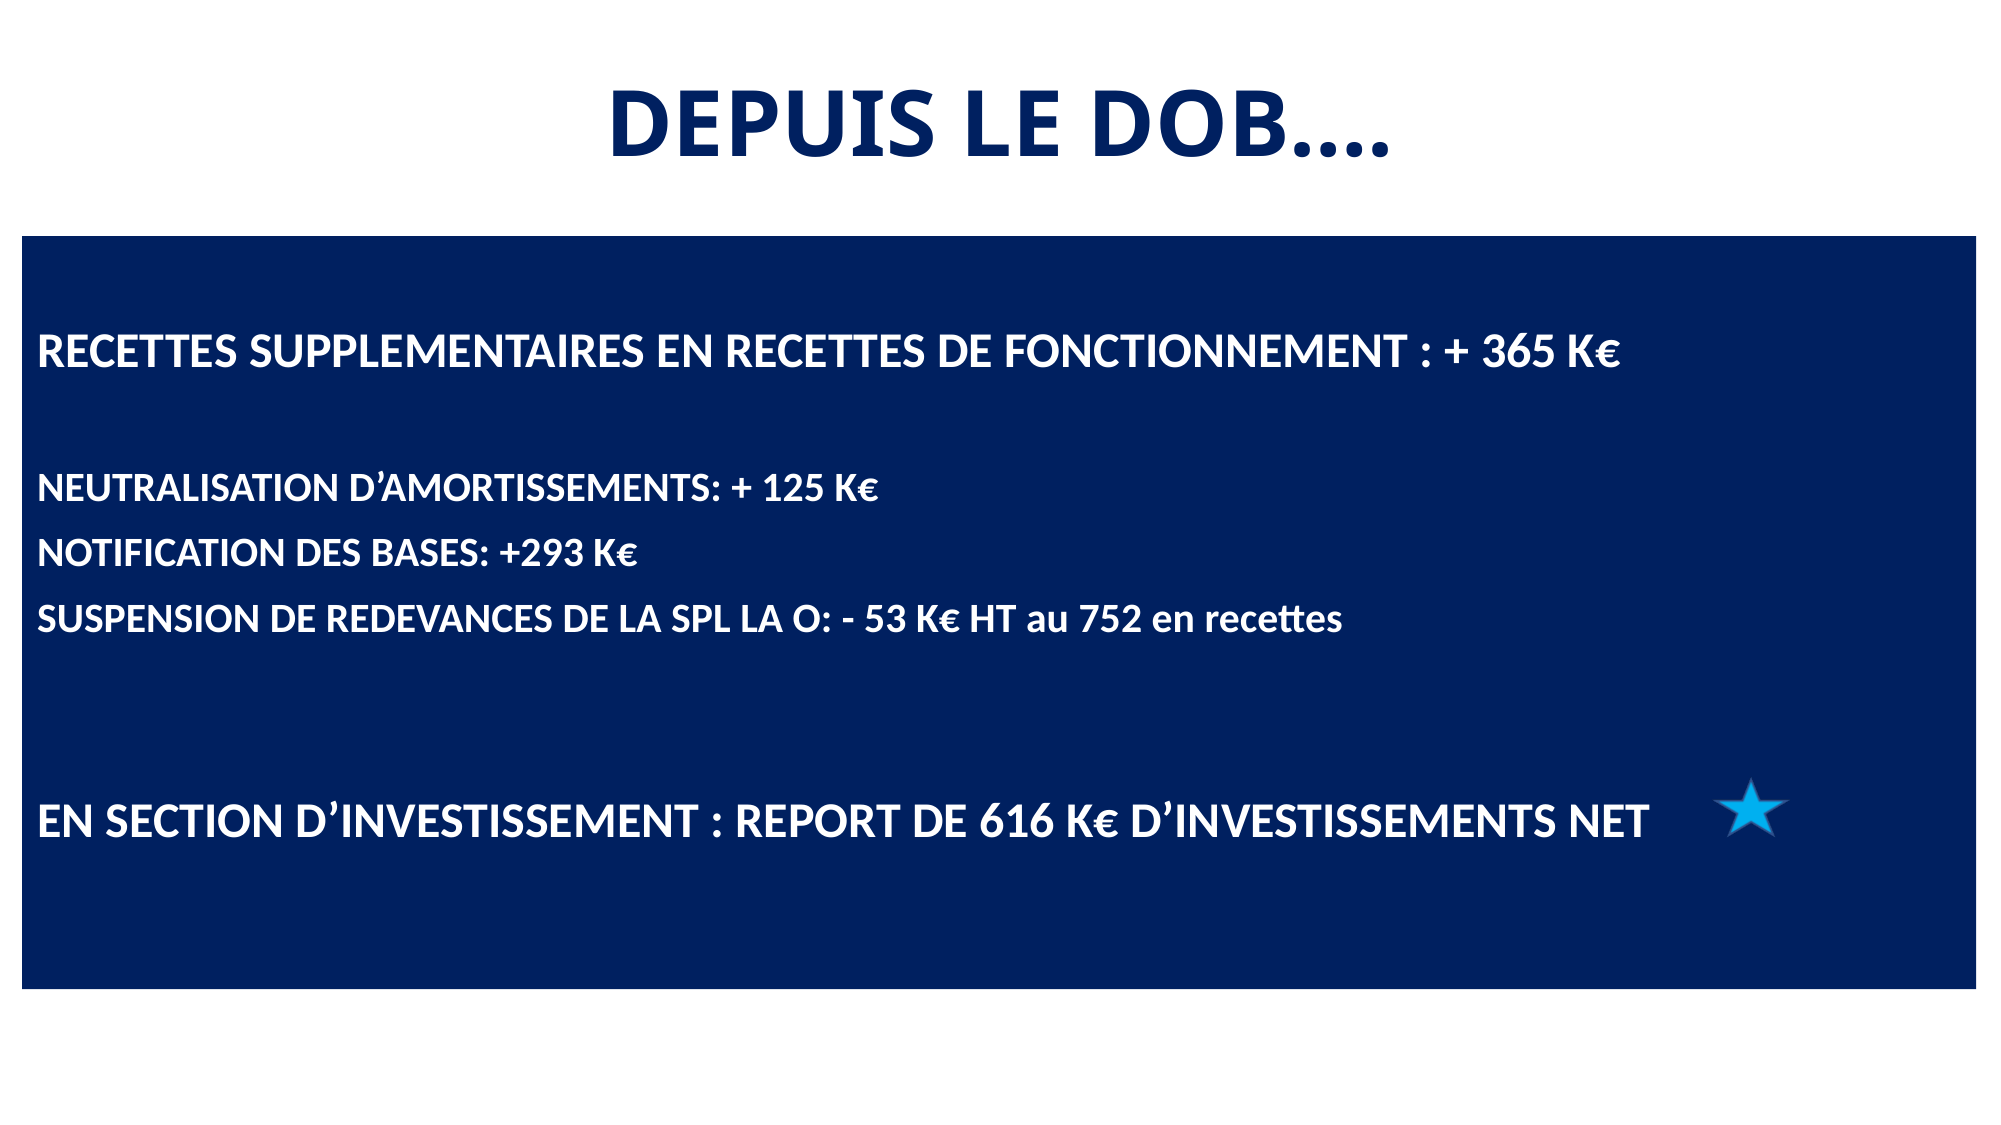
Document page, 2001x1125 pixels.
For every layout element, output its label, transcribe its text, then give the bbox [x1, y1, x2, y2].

text_box DEPUIS LE DOB…. [137, 18, 1863, 236]
list RECETTES SUPPLEMENTAIRES EN RECETTES DE FONCTIONNEMENT : + 365 K€ NEUTRALISATION D’AMORTISSEMENTS: + 125 K€ NOTIFICATION DES BASES: +293 K€ SUSPENSION DE REDEVANCES DE LA SPL LA O: - 53 K€ HT au 752 en recettes EN SECTION D’INVESTISSEMENT : REPORT DE 616 K€ D’INVESTISSEMENTS NET [22, 236, 1977, 990]
picture [1711, 776, 1791, 838]
